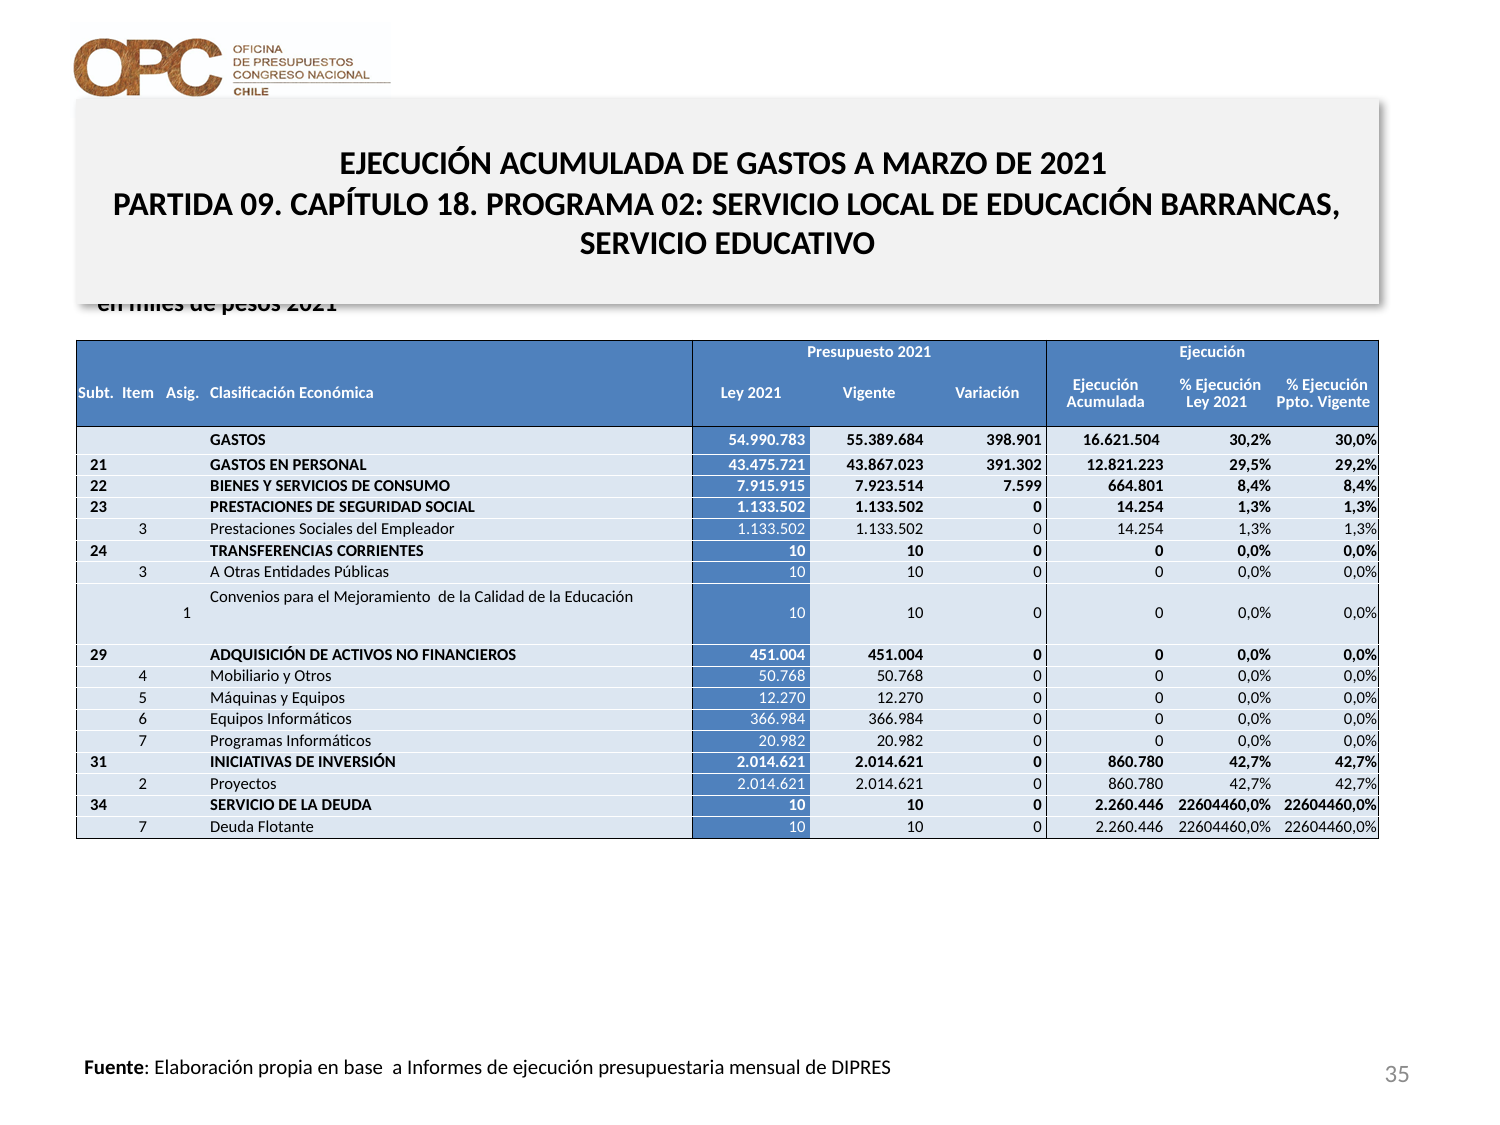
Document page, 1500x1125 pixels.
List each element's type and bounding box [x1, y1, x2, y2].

table_cell [77, 362, 692, 426]
table_cell [693, 541, 1046, 561]
table_cell [693, 455, 1046, 475]
table_cell [693, 688, 1046, 709]
table_cell [1047, 562, 1378, 583]
table_cell [1047, 774, 1378, 795]
table_cell [693, 817, 1046, 838]
table_cell [1047, 753, 1378, 773]
table_cell [77, 498, 692, 518]
table_cell [77, 688, 692, 709]
table_cell [693, 645, 1046, 666]
table_cell [1047, 645, 1378, 666]
table_cell [693, 753, 1046, 773]
table_cell [693, 584, 1046, 644]
table_cell [1047, 688, 1378, 709]
table_cell [1047, 710, 1378, 730]
table_header [1047, 341, 1378, 362]
table_cell [77, 667, 692, 687]
table_cell [693, 731, 1046, 752]
slide_number [1074, 1042, 1425, 1103]
table_cell [693, 562, 1046, 583]
table_cell [77, 710, 692, 730]
table_cell [693, 498, 1046, 518]
table_cell [77, 774, 692, 795]
table_cell [1047, 455, 1378, 475]
table_cell [1047, 817, 1378, 838]
table_cell [1047, 498, 1378, 518]
table_cell [693, 796, 1046, 816]
table_cell [693, 710, 1046, 730]
table_cell [693, 476, 1046, 497]
table_cell [1047, 519, 1378, 540]
table_cell [77, 476, 692, 497]
table_cell [77, 817, 692, 838]
table_cell [1047, 667, 1378, 687]
table_header [693, 341, 1046, 362]
table_cell [77, 753, 692, 773]
table_cell [693, 362, 1046, 426]
table_cell [77, 645, 692, 666]
table_cell [77, 562, 692, 583]
table_cell [1047, 731, 1378, 752]
table_cell [1047, 476, 1378, 497]
table_cell [1047, 427, 1378, 454]
picture [70, 22, 391, 118]
table_cell [77, 584, 692, 644]
table_cell [77, 796, 692, 816]
table_cell [77, 731, 692, 752]
table_cell [1047, 541, 1378, 561]
table_cell [77, 455, 692, 475]
table_cell [1047, 362, 1378, 426]
table_cell [693, 774, 1046, 795]
table_cell [1047, 796, 1378, 816]
table_header [77, 341, 692, 362]
table_cell [693, 667, 1046, 687]
table_cell [693, 427, 1046, 454]
table_cell [77, 519, 692, 540]
table_cell [77, 427, 692, 454]
table_cell [693, 519, 1046, 540]
text_box [82, 304, 1377, 332]
title [76, 99, 1379, 304]
table_cell [1047, 584, 1378, 644]
table_cell [77, 541, 692, 561]
